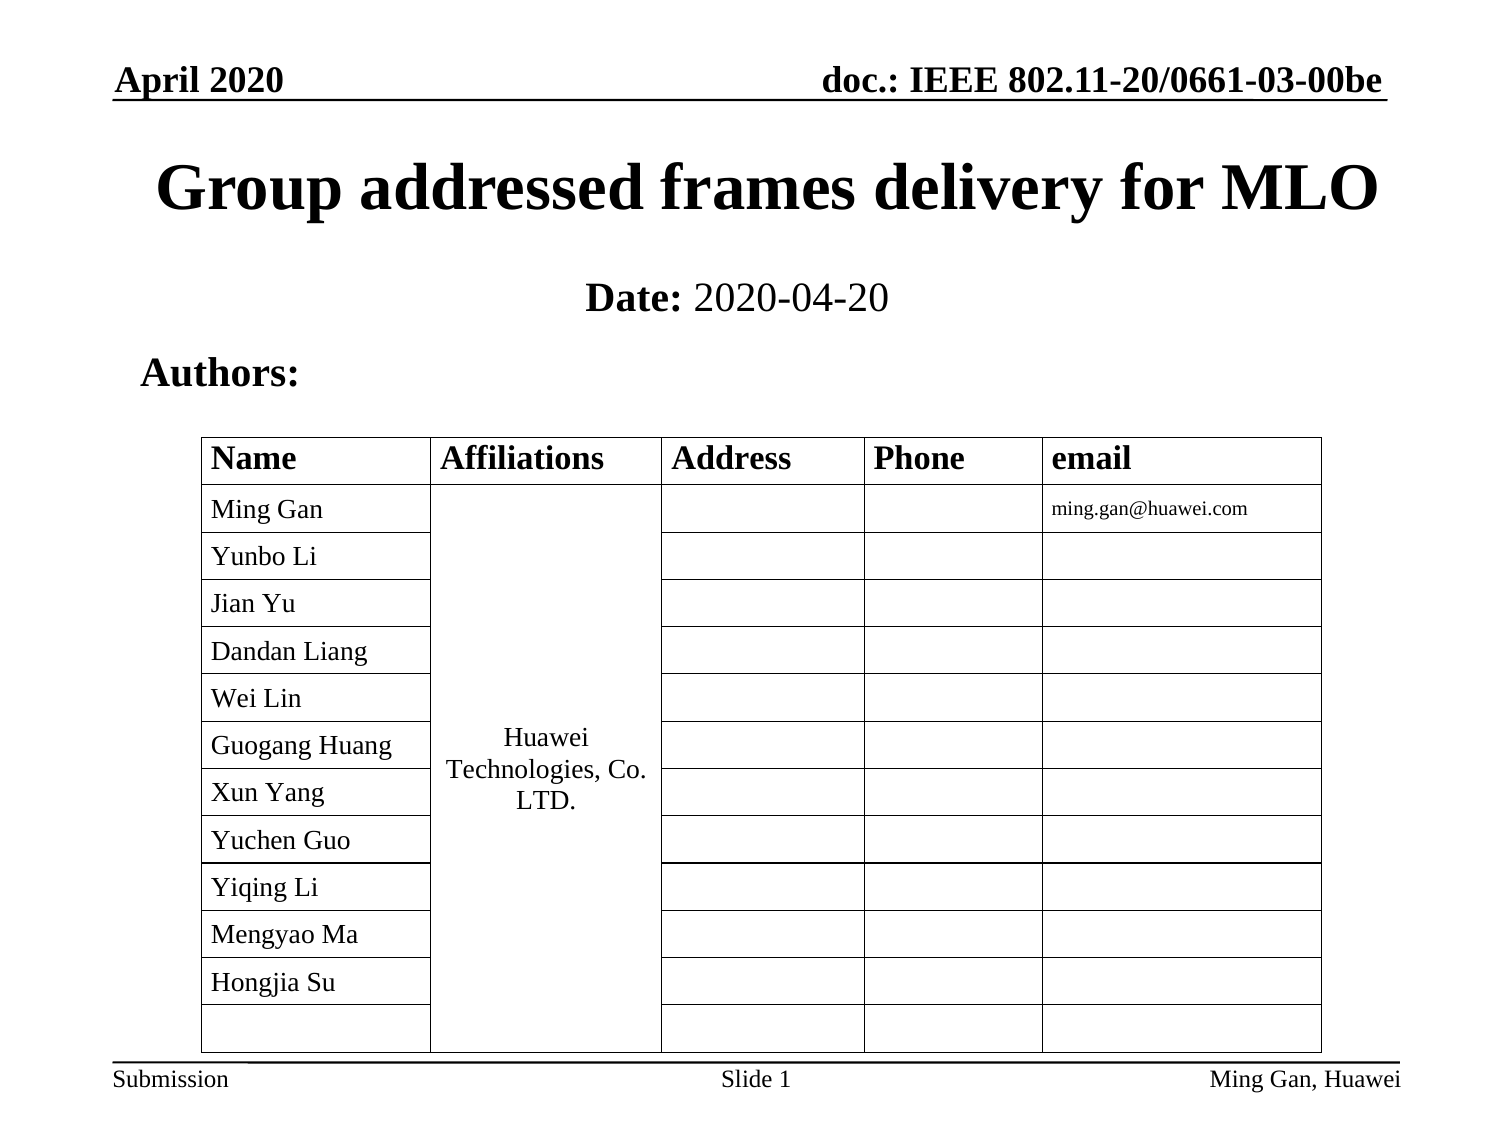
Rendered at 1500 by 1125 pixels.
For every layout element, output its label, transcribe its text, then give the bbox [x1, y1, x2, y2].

title Group addressed frames delivery for MLO [49, 112, 1488, 238]
list Date: 2020-04-20 [99, 262, 1376, 326]
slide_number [114, 54, 286, 101]
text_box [188, 436, 1324, 1093]
text_box Authors: [124, 337, 363, 400]
footer Ming Gan, Huawei [1327, 1061, 1402, 1093]
